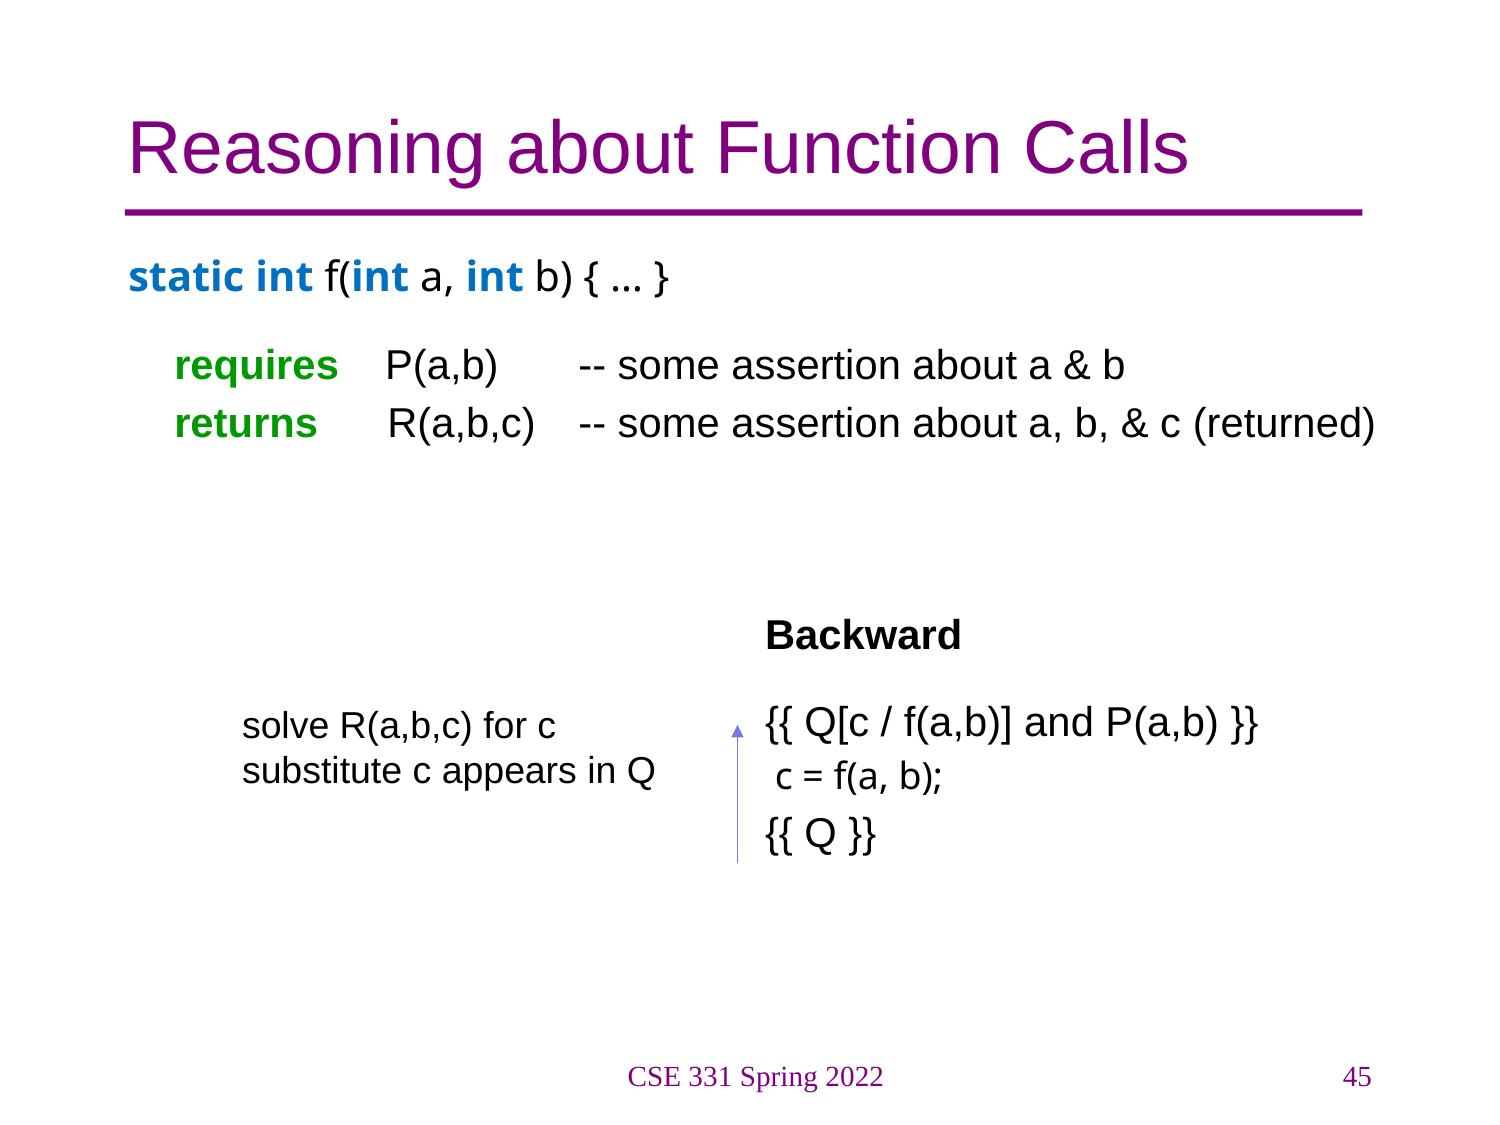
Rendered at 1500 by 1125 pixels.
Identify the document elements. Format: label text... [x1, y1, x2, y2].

footer CSE 331 Spring 2022 [474, 1049, 1038, 1125]
slide_number 45 [1074, 1049, 1388, 1125]
title Reasoning about Function Calls [112, 50, 1388, 238]
text_box Backward {{ Q[c / f(a,b)] and P(a,b) }} c = f(a, b); {{ Q }} [750, 600, 1382, 1025]
text_box solve R(a,b,c) for c substitute c appears in Q [227, 693, 672, 799]
list static int f(int a, int b) { … } requires P(a,b) -- some assertion about a & b returns R(a,b,c) -- some assertion about a, b, & c (returned) [113, 242, 1425, 475]
